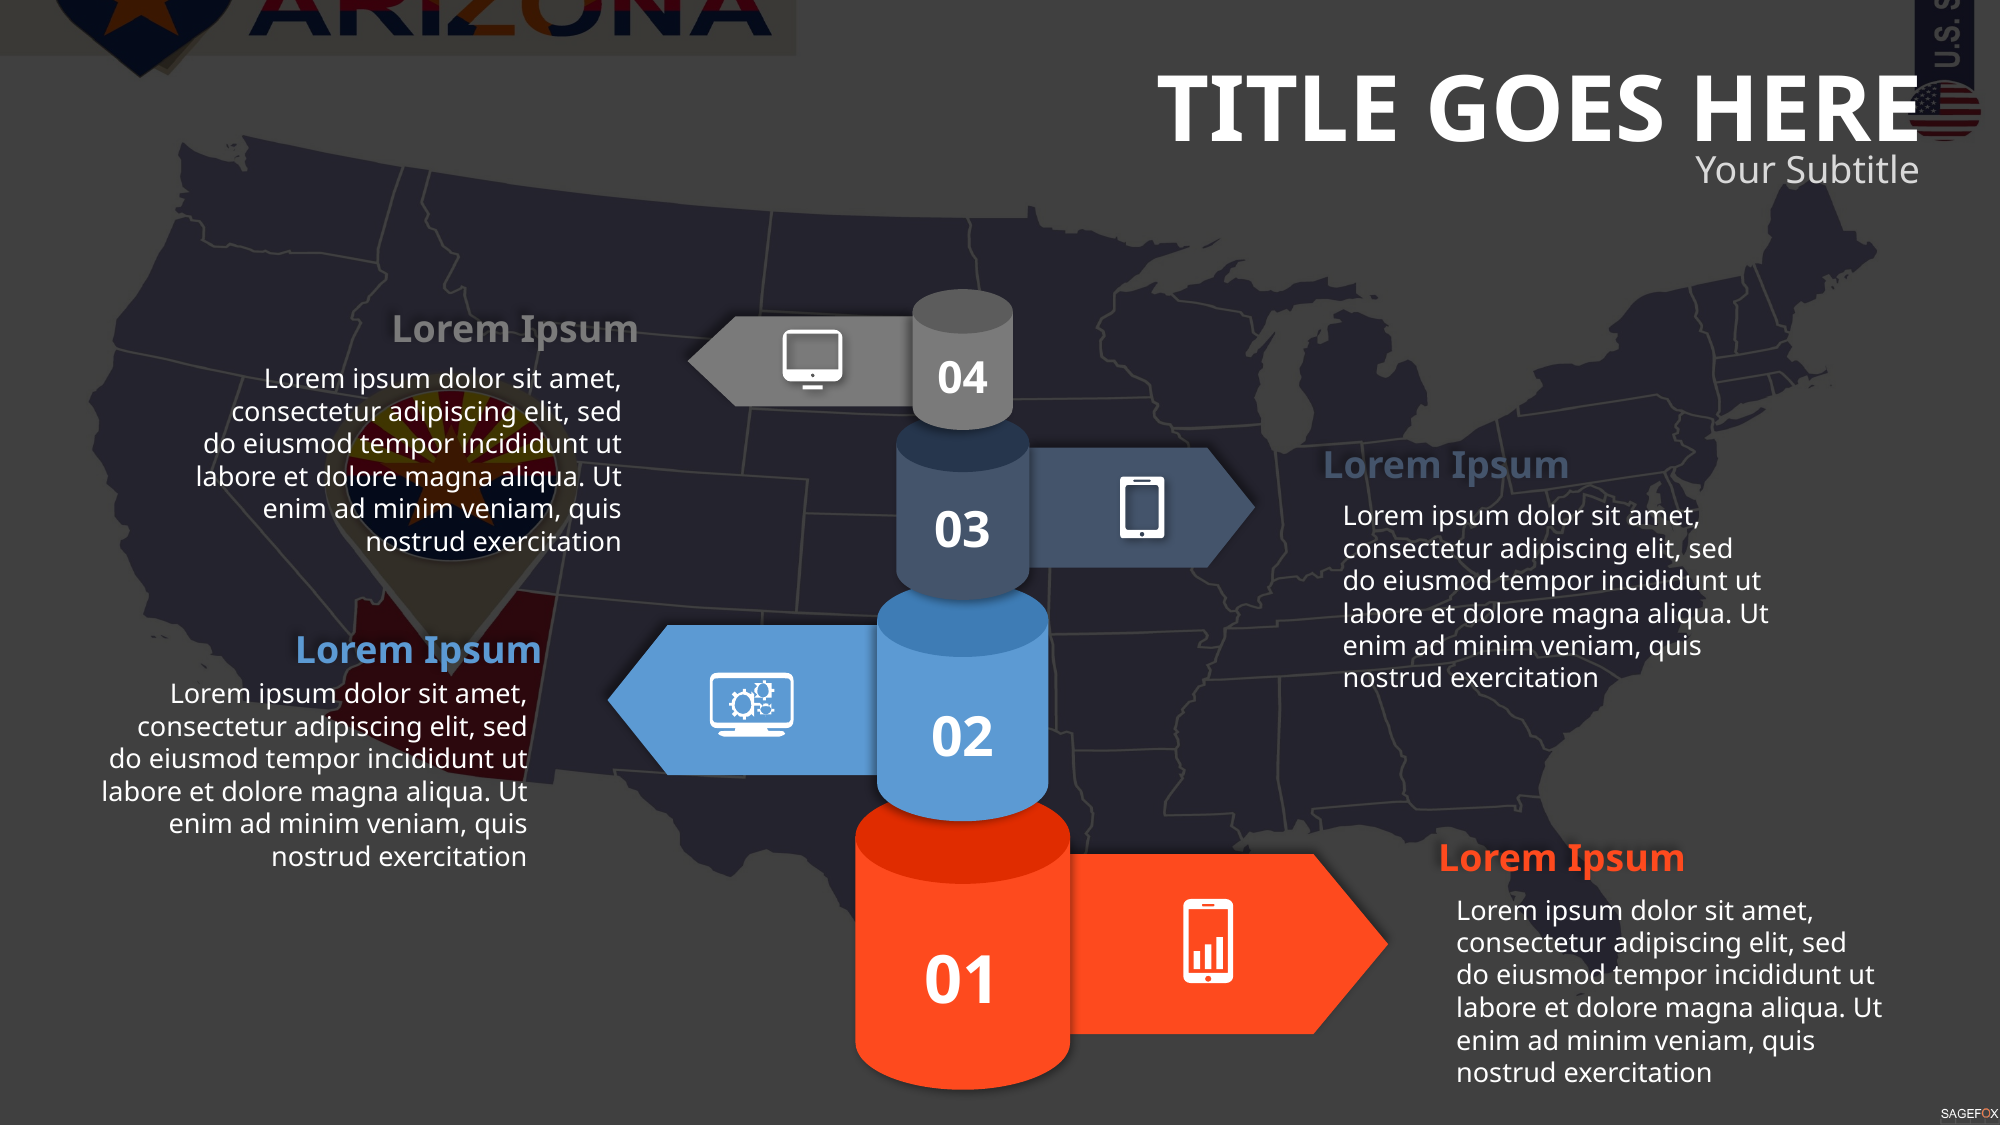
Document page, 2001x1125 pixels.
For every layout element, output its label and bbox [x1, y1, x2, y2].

text_box [782, 329, 843, 382]
text_box [802, 385, 823, 390]
text_box [181, 297, 666, 564]
text_box [1035, 42, 1939, 199]
text_box [912, 289, 1013, 430]
text_box [1038, 447, 1256, 568]
text_box [709, 672, 794, 737]
text_box [1296, 433, 1783, 701]
text_box [1183, 898, 1234, 984]
text_box [1412, 826, 1897, 1095]
text_box [607, 625, 867, 776]
text_box [1120, 476, 1165, 539]
text_box [855, 789, 1071, 1090]
text_box [877, 581, 1049, 822]
text_box [87, 617, 569, 879]
text_box [896, 413, 1030, 600]
text_box [1079, 854, 1389, 1035]
picture [0, 0, 2001, 1125]
text_box [687, 316, 902, 407]
